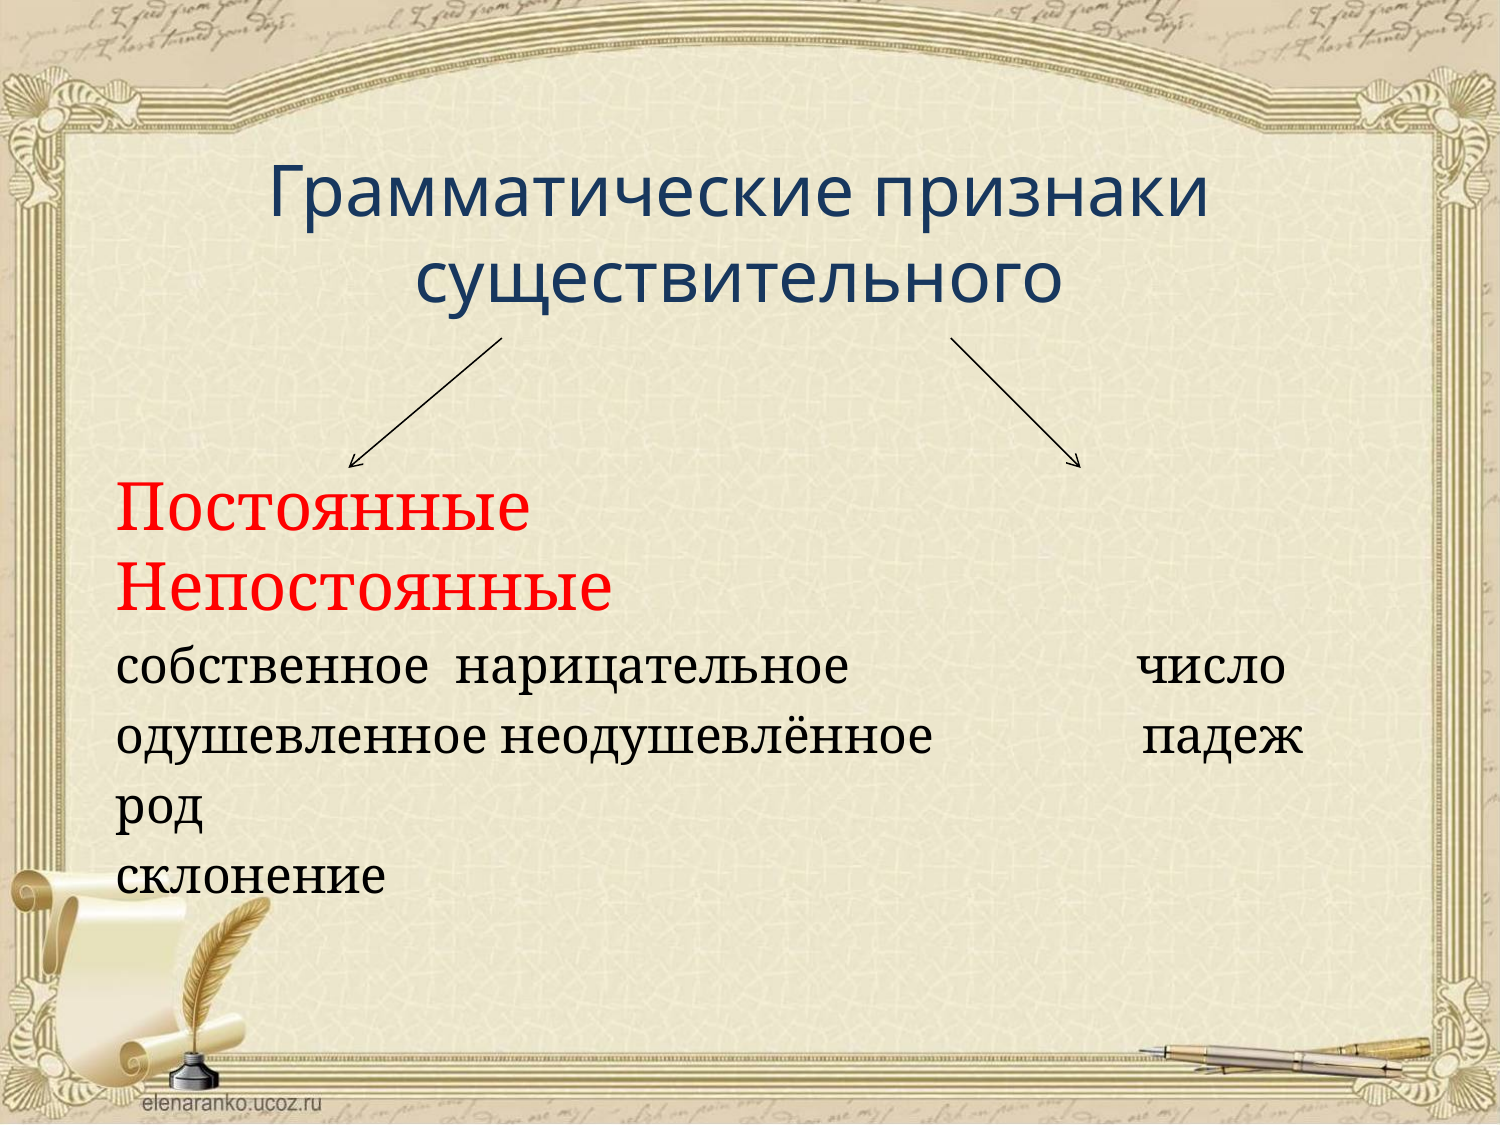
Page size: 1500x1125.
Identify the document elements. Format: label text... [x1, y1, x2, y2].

picture [0, 0, 1500, 1125]
title Грамматические признаки существительного [64, 137, 1415, 325]
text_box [950, 337, 1081, 469]
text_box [348, 337, 503, 469]
list Постоянные Непостоянные собственное нарицательное число одушевленное неодушевлённое падеж род склонение [100, 456, 1451, 1125]
